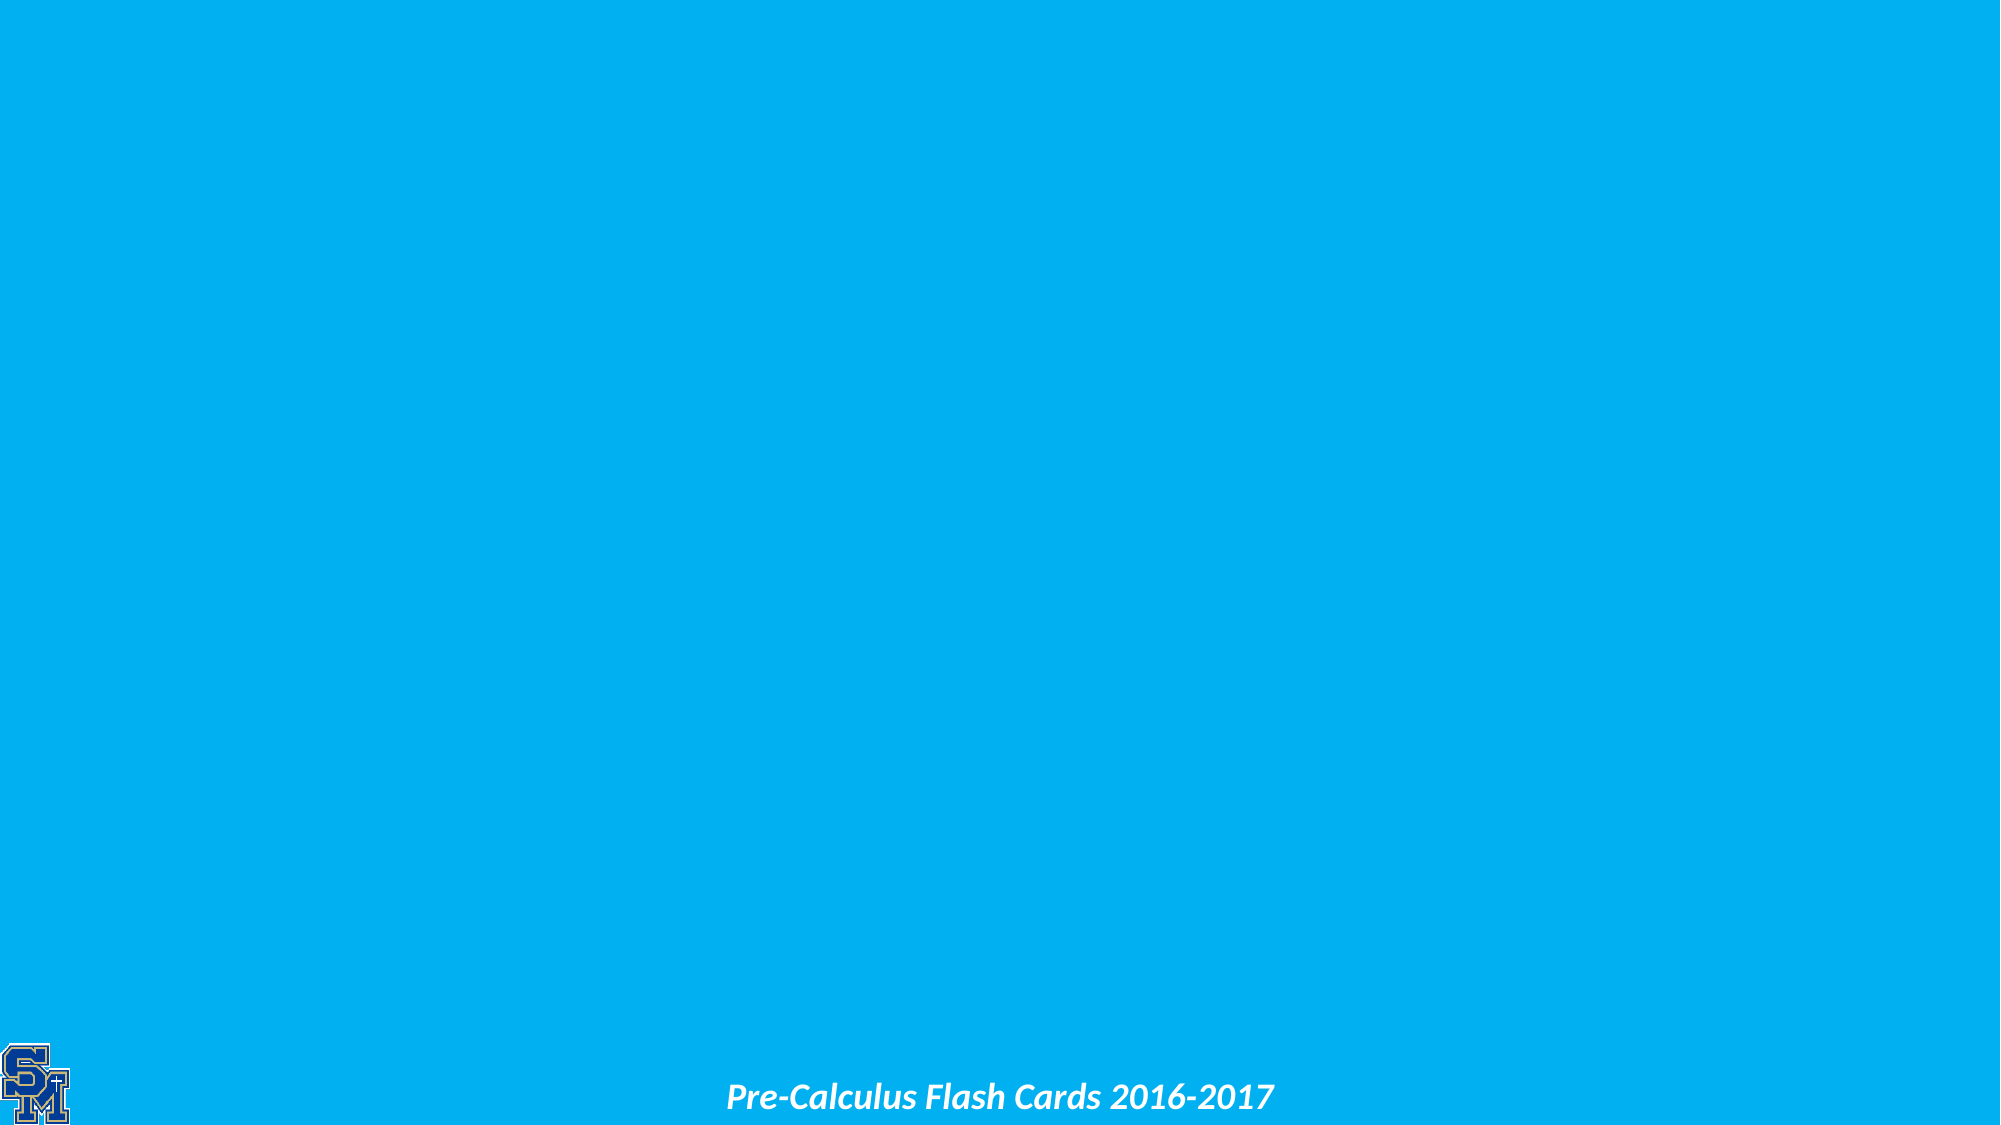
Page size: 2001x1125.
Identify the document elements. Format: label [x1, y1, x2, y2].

picture [0, 1044, 69, 1125]
